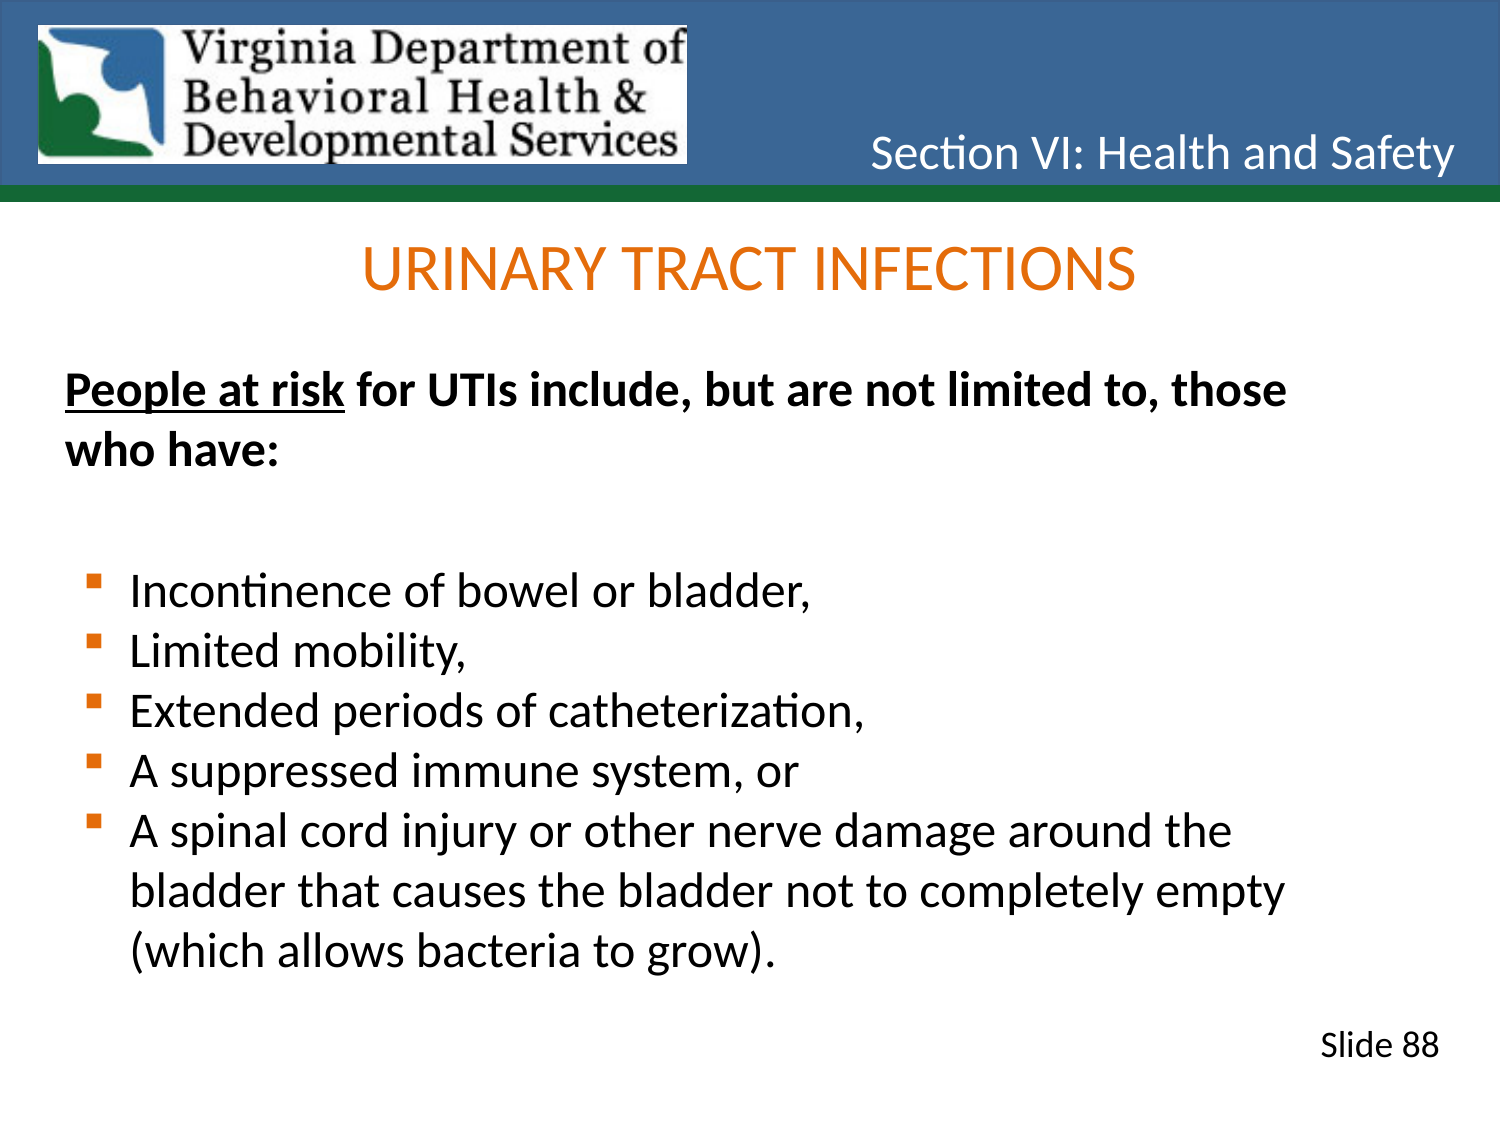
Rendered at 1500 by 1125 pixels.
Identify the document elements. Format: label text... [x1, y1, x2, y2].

picture [38, 25, 687, 164]
text_box People at risk for UTIs include, but are not limited to, those who have: [50, 348, 1350, 484]
text_box Urinary Tract Infections [0, 216, 1500, 311]
text_box Section VI: Health and Safety [855, 112, 1471, 188]
text_box Incontinence of bowel or bladder, Limited mobility, Extended periods of catheterization, A suppressed immune system, or A spinal cord injury or other nerve damage around the bladder that causes the bladder not to completely empty (which allows bacteria to grow). [67, 549, 1356, 985]
